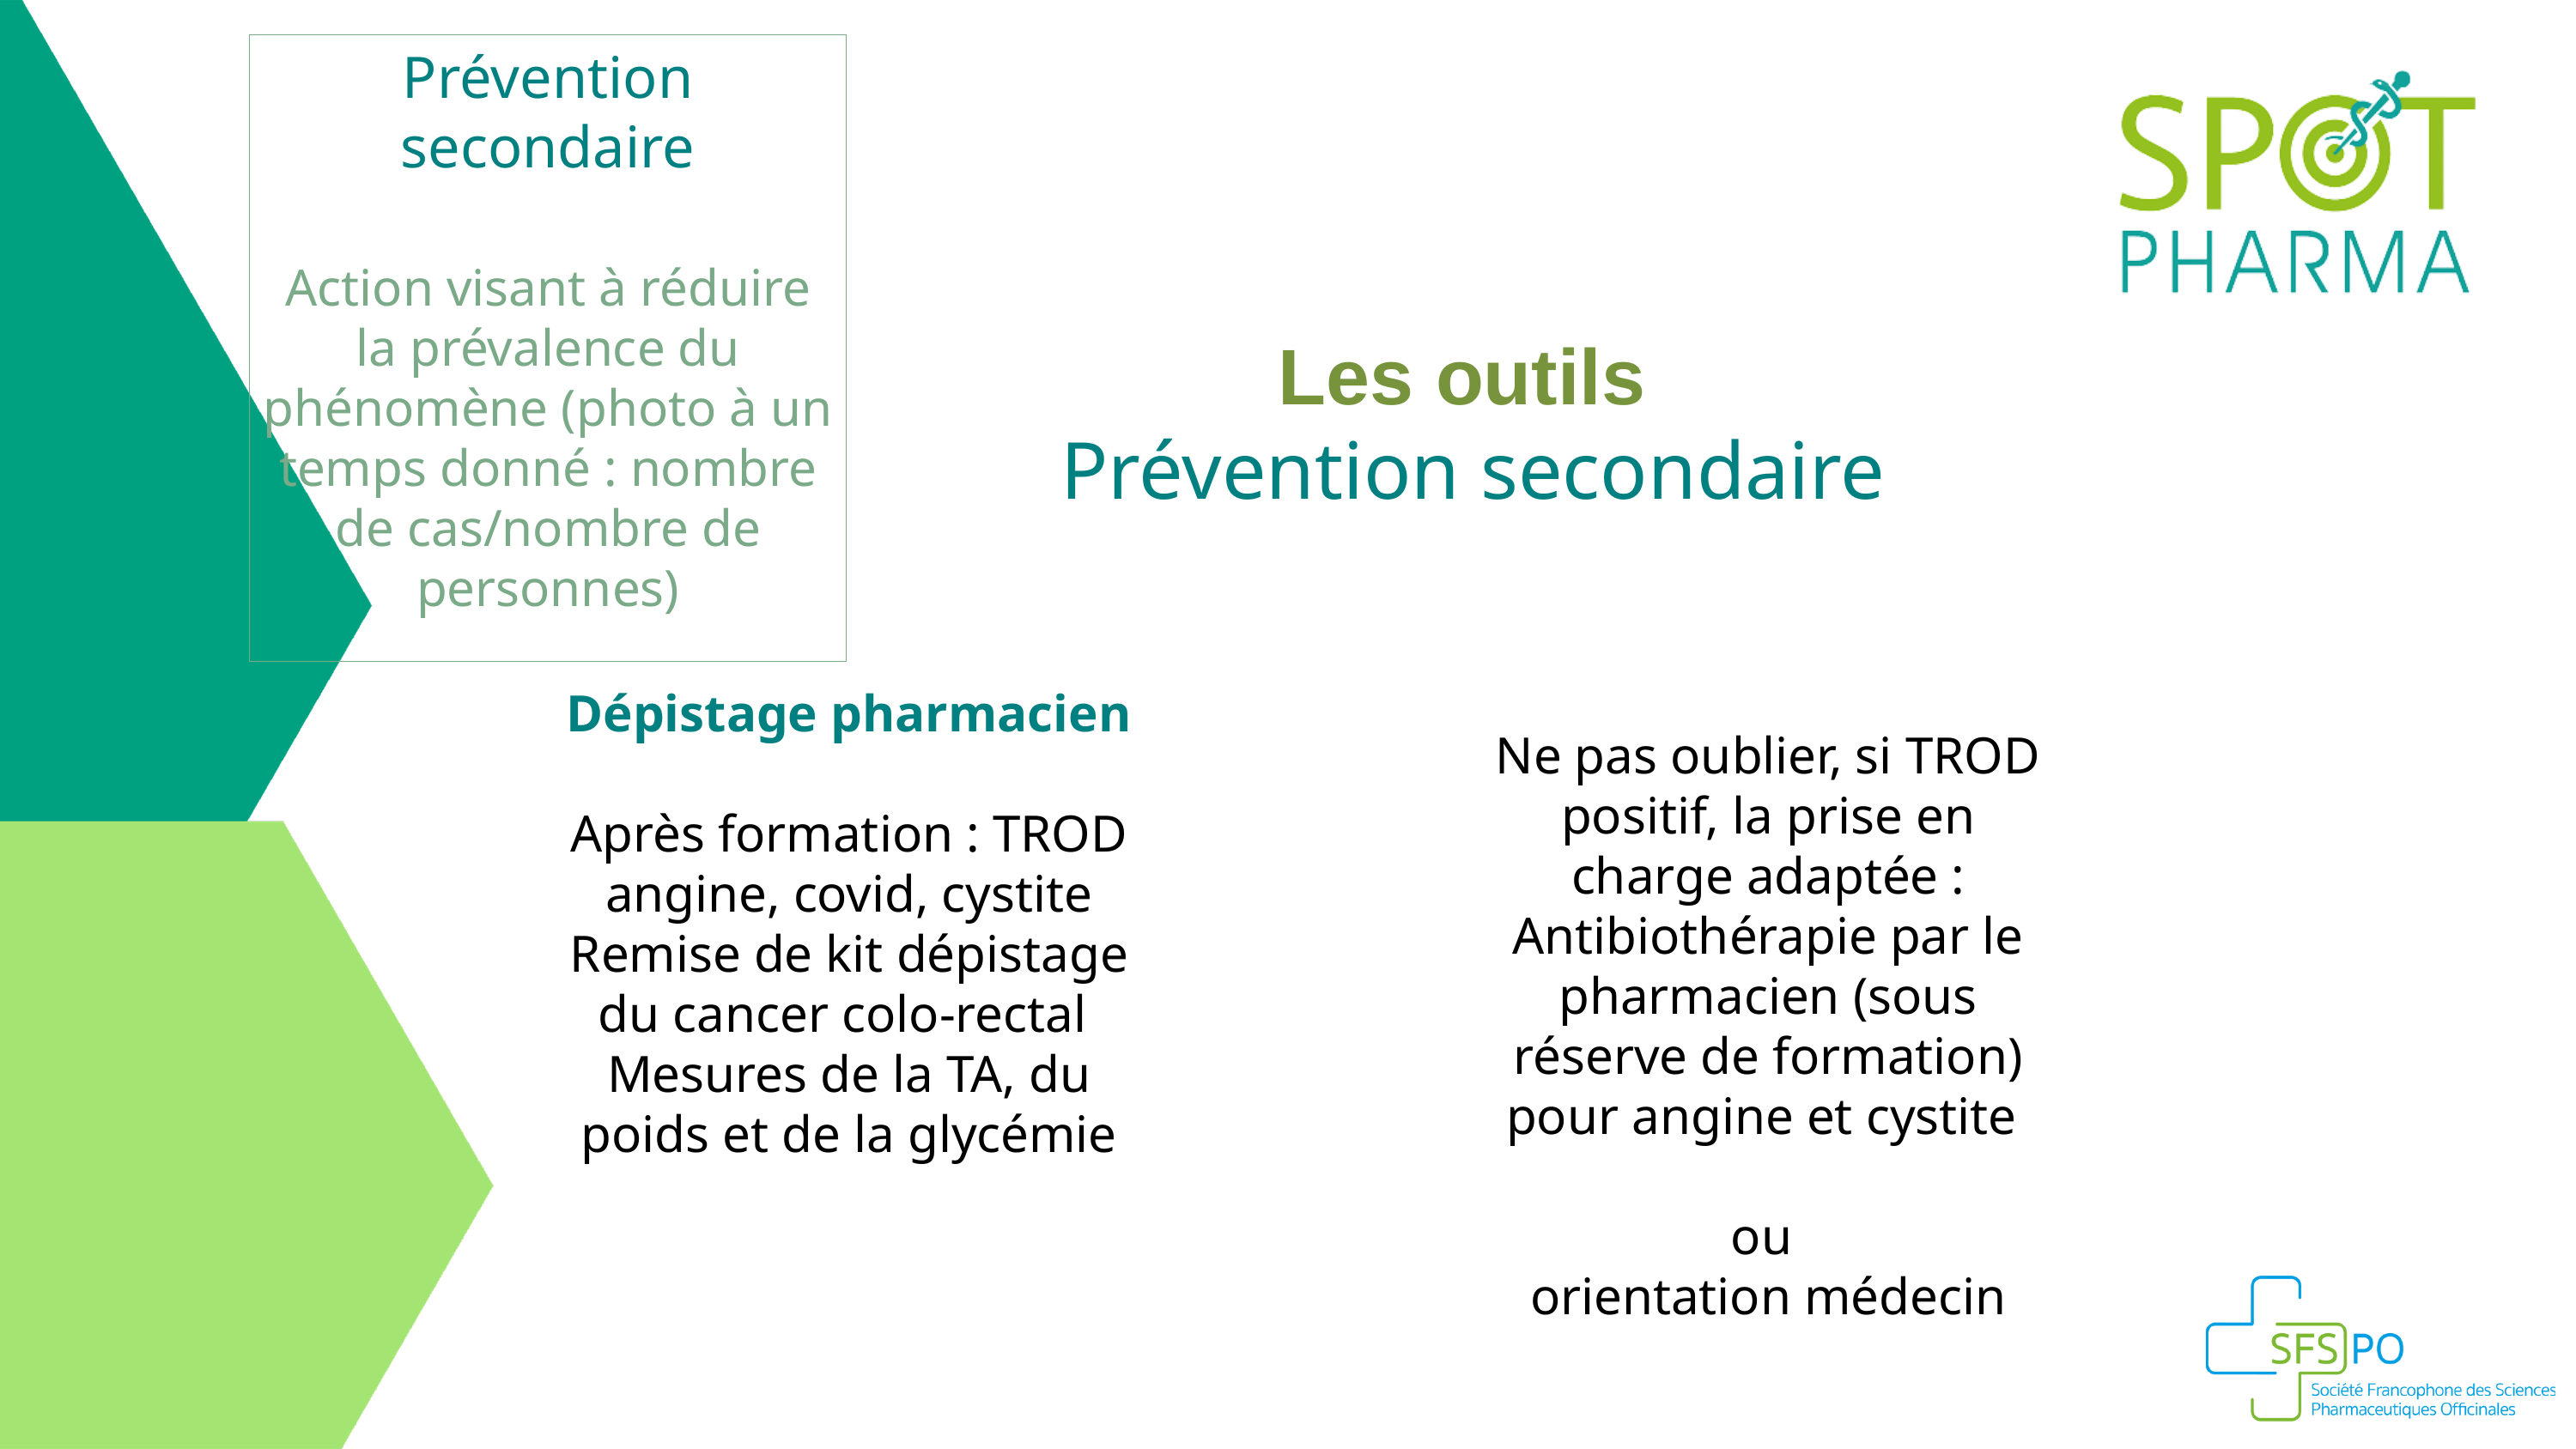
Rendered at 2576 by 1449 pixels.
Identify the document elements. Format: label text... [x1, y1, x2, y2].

text_box Les outils Prévention secondaire [847, 319, 2445, 615]
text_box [2205, 1276, 2556, 1422]
text_box Prévention secondaire Action visant à réduire la prévalence du phénomène (photo à un temps donné : nombre de cas/nombre de personnes) [249, 34, 847, 662]
text_box Ne pas oublier, si TROD positif, la prise en charge adaptée : Antibiothérapie par le pharmacien (sous réserve de formation) pour angine et cystite ou orientation médecin [1469, 640, 2067, 1409]
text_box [2118, 70, 2476, 303]
text_box [0, 0, 502, 1449]
text_box Dépistage pharmacien Après formation : TROD angine, covid, cystite Remise de kit dépistage du cancer colo-rectal Mesures de la TA, du poids et de la glycémie [550, 537, 1148, 1169]
